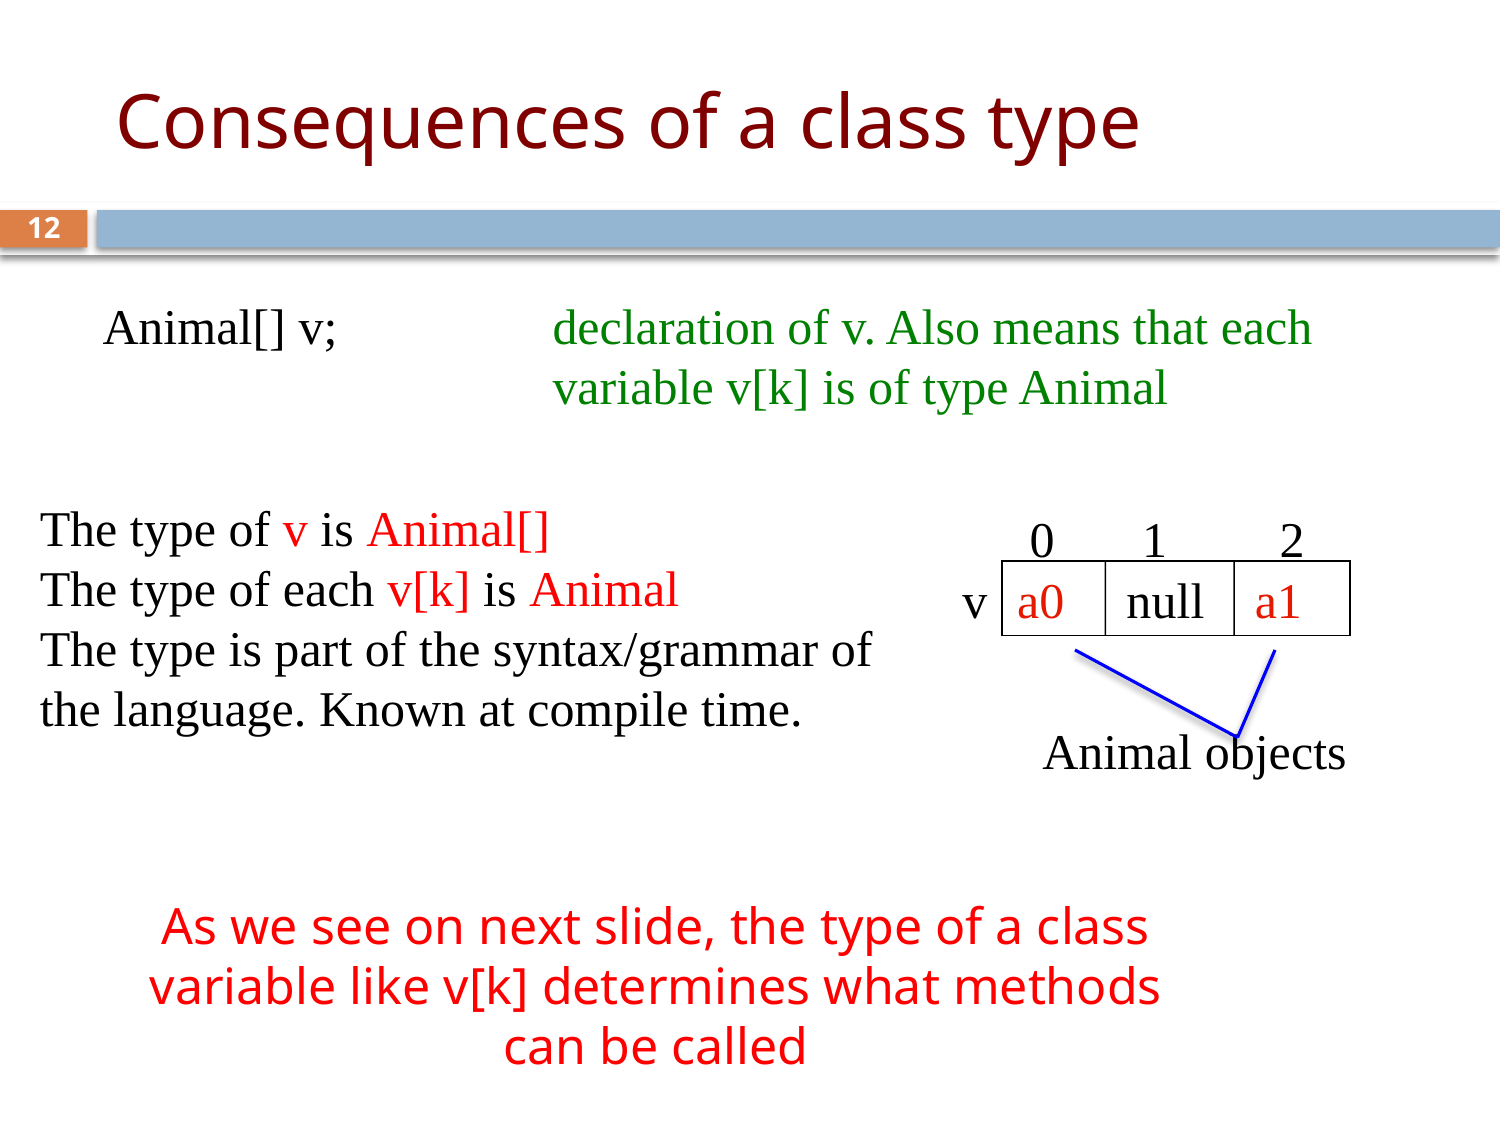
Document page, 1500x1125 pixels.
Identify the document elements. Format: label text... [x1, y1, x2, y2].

text_box Animal objects [1027, 712, 1362, 788]
text_box The type of v is Animal[] The type of each v[k] is Animal The type is part of the syntax/grammar of the language. Known at compile time. [24, 488, 950, 744]
slide_number 12 [0, 208, 88, 249]
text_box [1074, 649, 1236, 738]
title Consequences of a class type [100, 37, 1438, 200]
text_box As we see on next slide, the type of a class variable like v[k] determines what methods can be called [112, 887, 1200, 1083]
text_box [1237, 649, 1276, 738]
text_box Animal[] v; declaration of v. Also means that each variable v[k] is of type Animal [87, 287, 1328, 423]
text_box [924, 499, 1351, 637]
